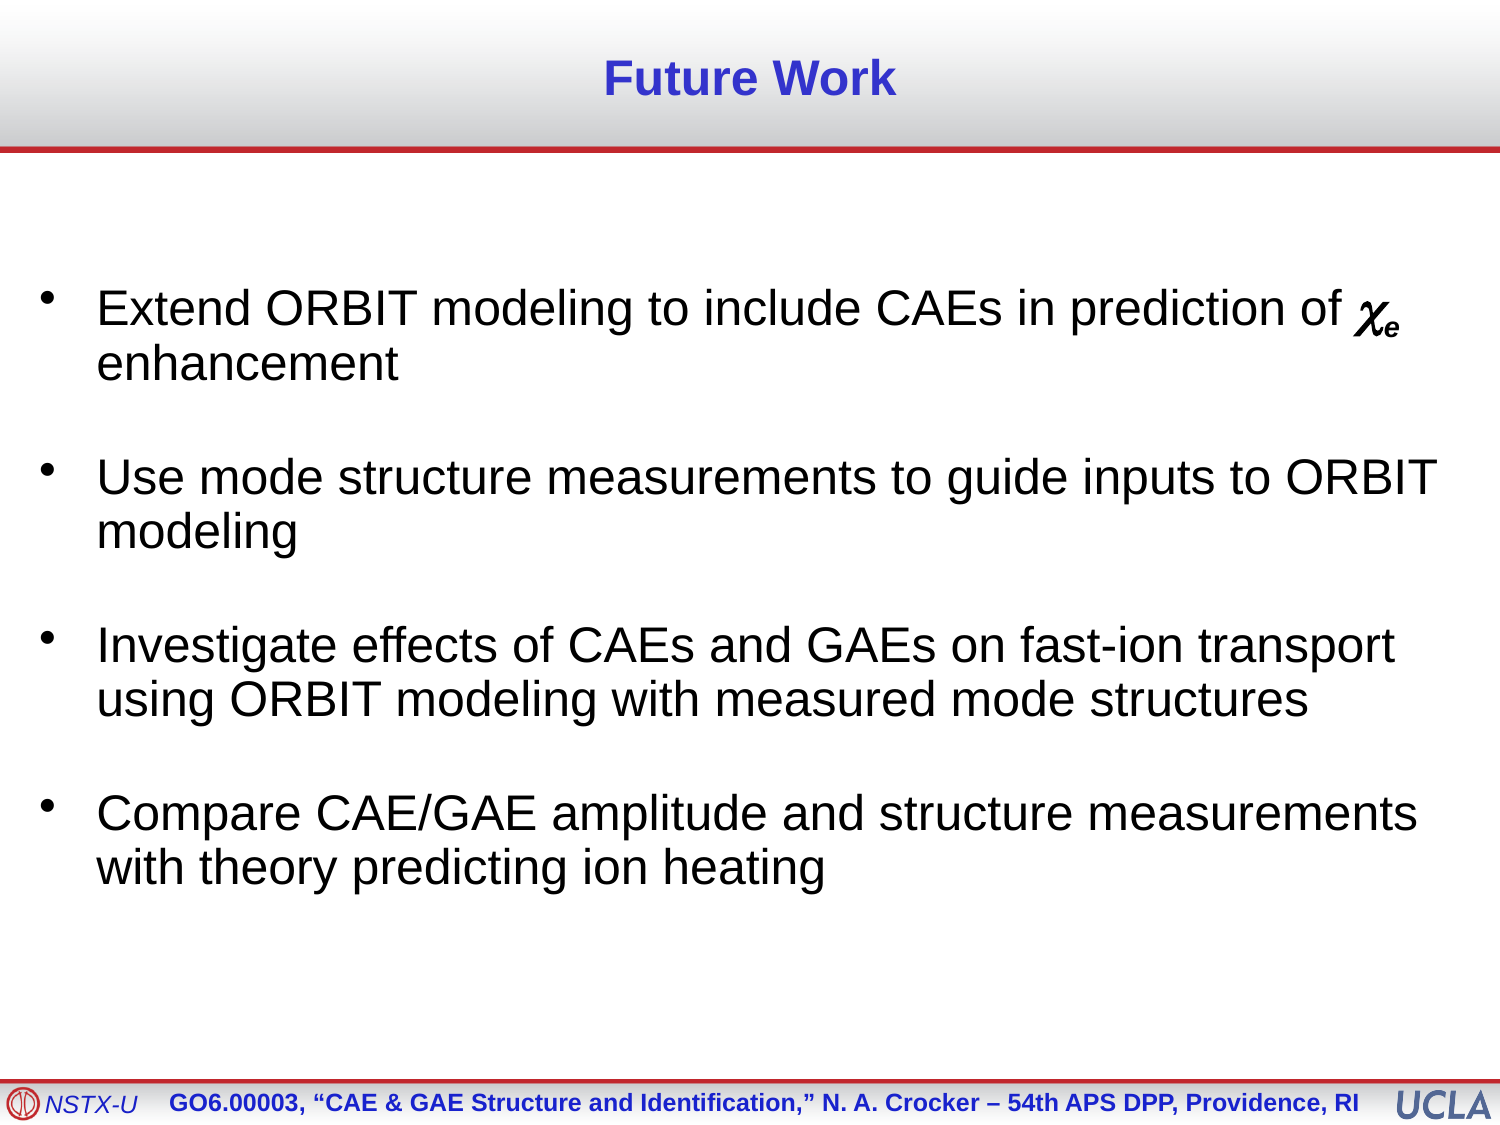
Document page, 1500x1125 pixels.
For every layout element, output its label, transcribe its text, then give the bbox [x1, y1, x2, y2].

title Future Work [0, 0, 1500, 151]
list Extend ORBIT modeling to include CAEs in prediction of ce enhancement Use mode structure measurements to guide inputs to ORBIT modeling Investigate effects of CAEs and GAEs on fast-ion transport using ORBIT modeling with measured mode structures Compare CAE/GAE amplitude and structure measurements with theory predicting ion heating [24, 268, 1463, 926]
picture [0, 1079, 1500, 1125]
